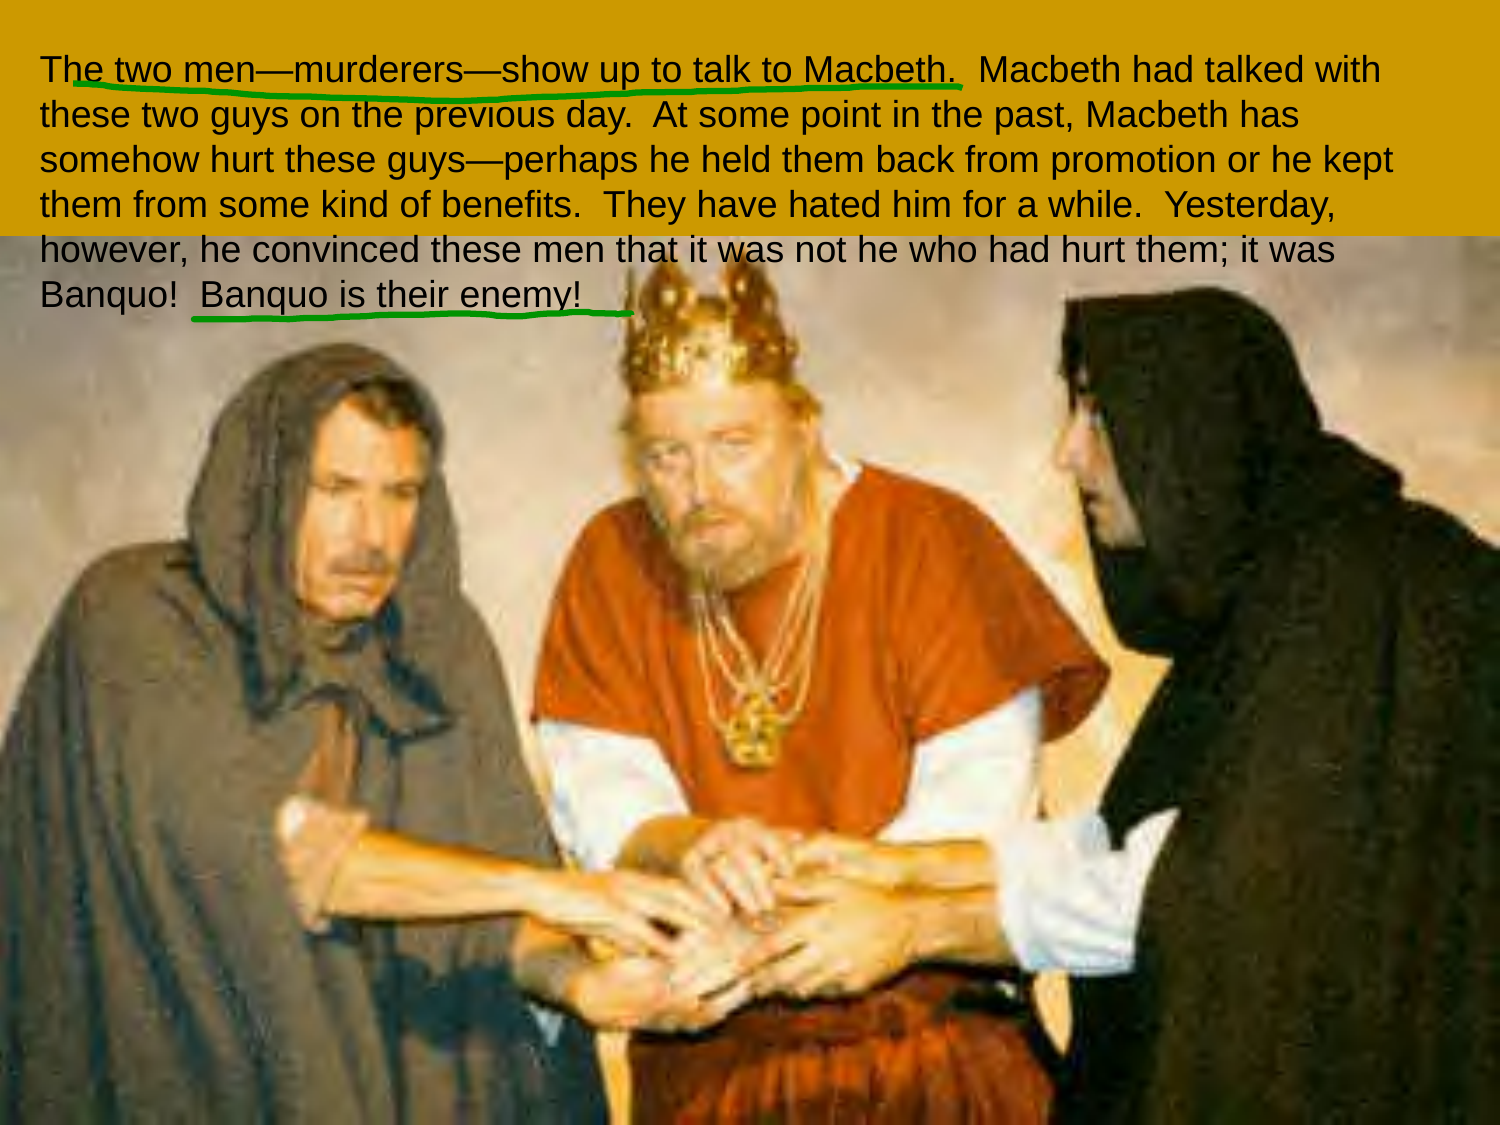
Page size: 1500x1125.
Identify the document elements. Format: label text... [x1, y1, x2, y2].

text_box [73, 83, 963, 101]
picture [0, 236, 1500, 1125]
text_box The two men—murderers—show up to talk to Macbeth. Macbeth had talked with these two guys on the previous day. At some point in the past, Macbeth has somehow hurt these guys—perhaps he held them back from promotion or he kept them from some kind of benefits. They have hated him for a while. Yesterday, however, he convinced these men that it was not he who had hurt them; it was Banquo! Banquo is their enemy! [24, 37, 1463, 235]
